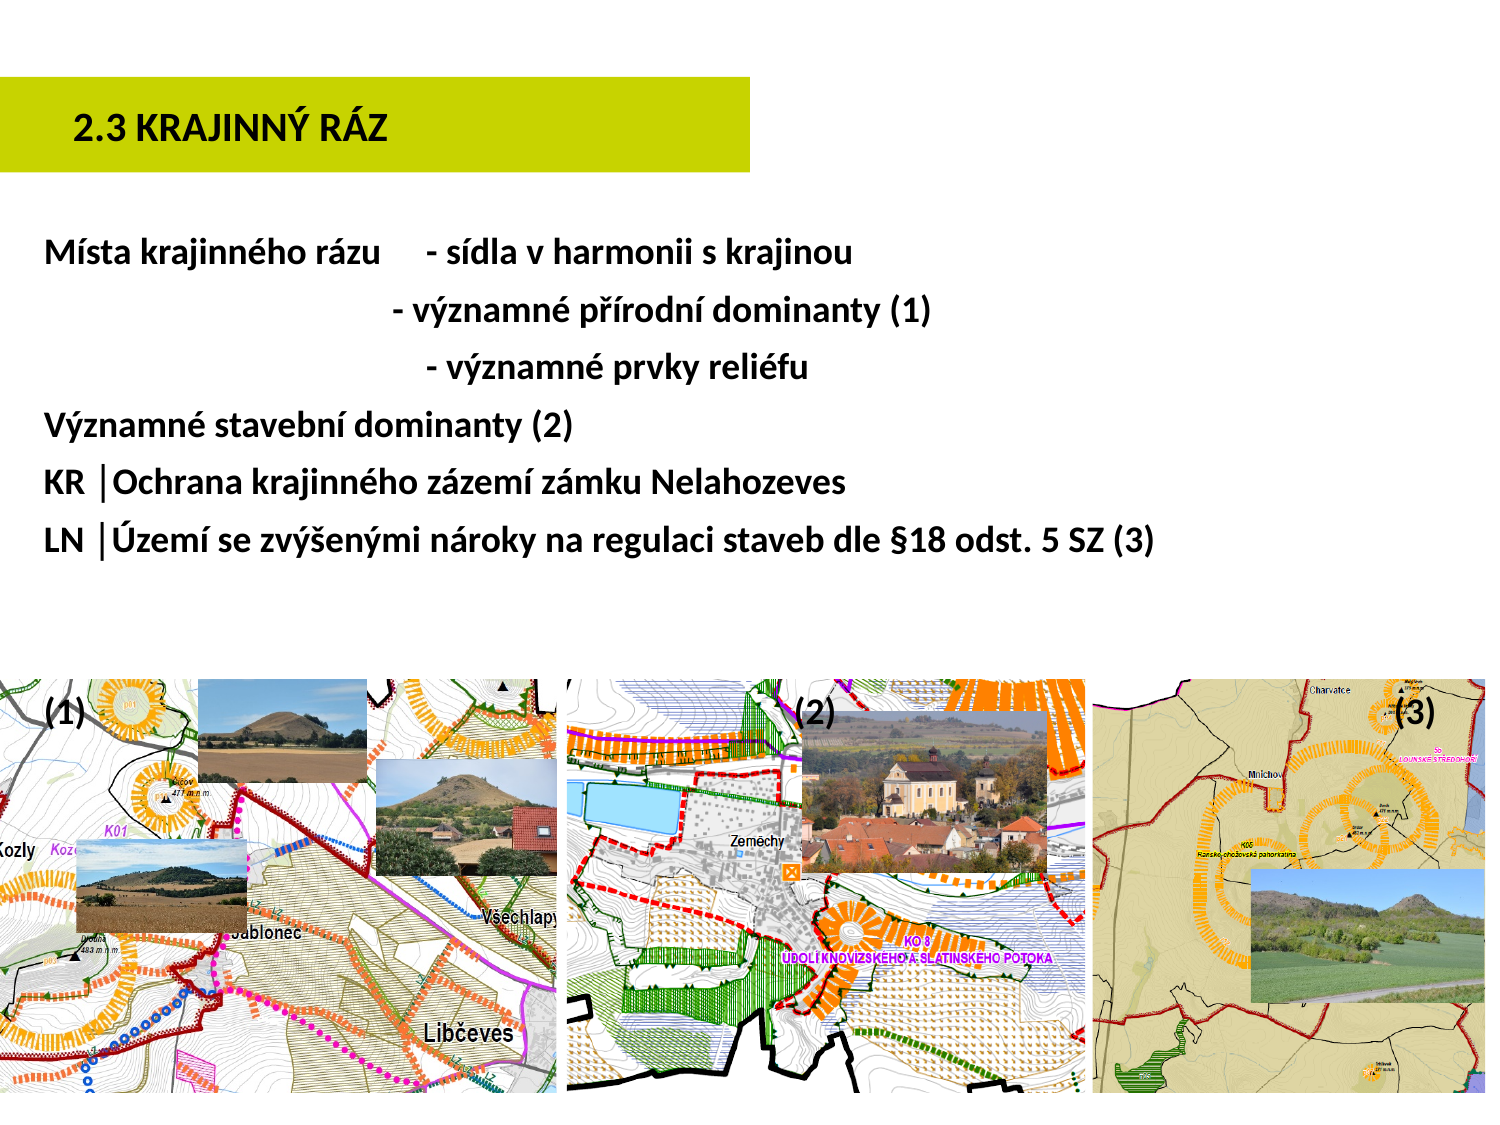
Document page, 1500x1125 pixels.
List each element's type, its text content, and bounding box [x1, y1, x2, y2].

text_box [566, 678, 1086, 1093]
text_box Místa krajinného rázu - sídla v harmonii s krajinou - významné přírodní dominanty (1) - významné prvky reliéfu Významné stavební dominanty (2) KR │Ochrana krajinného zázemí zámku Nelahozeves LN │Území se zvýšenými nároky na regulaci staveb dle §18 odst. 5 SZ (3) (1) (2) (3) [0, 219, 1500, 843]
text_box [0, 678, 557, 1093]
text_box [1092, 678, 1486, 1093]
text_box 2.3 KRAJINNÝ RÁZ [0, 76, 750, 173]
